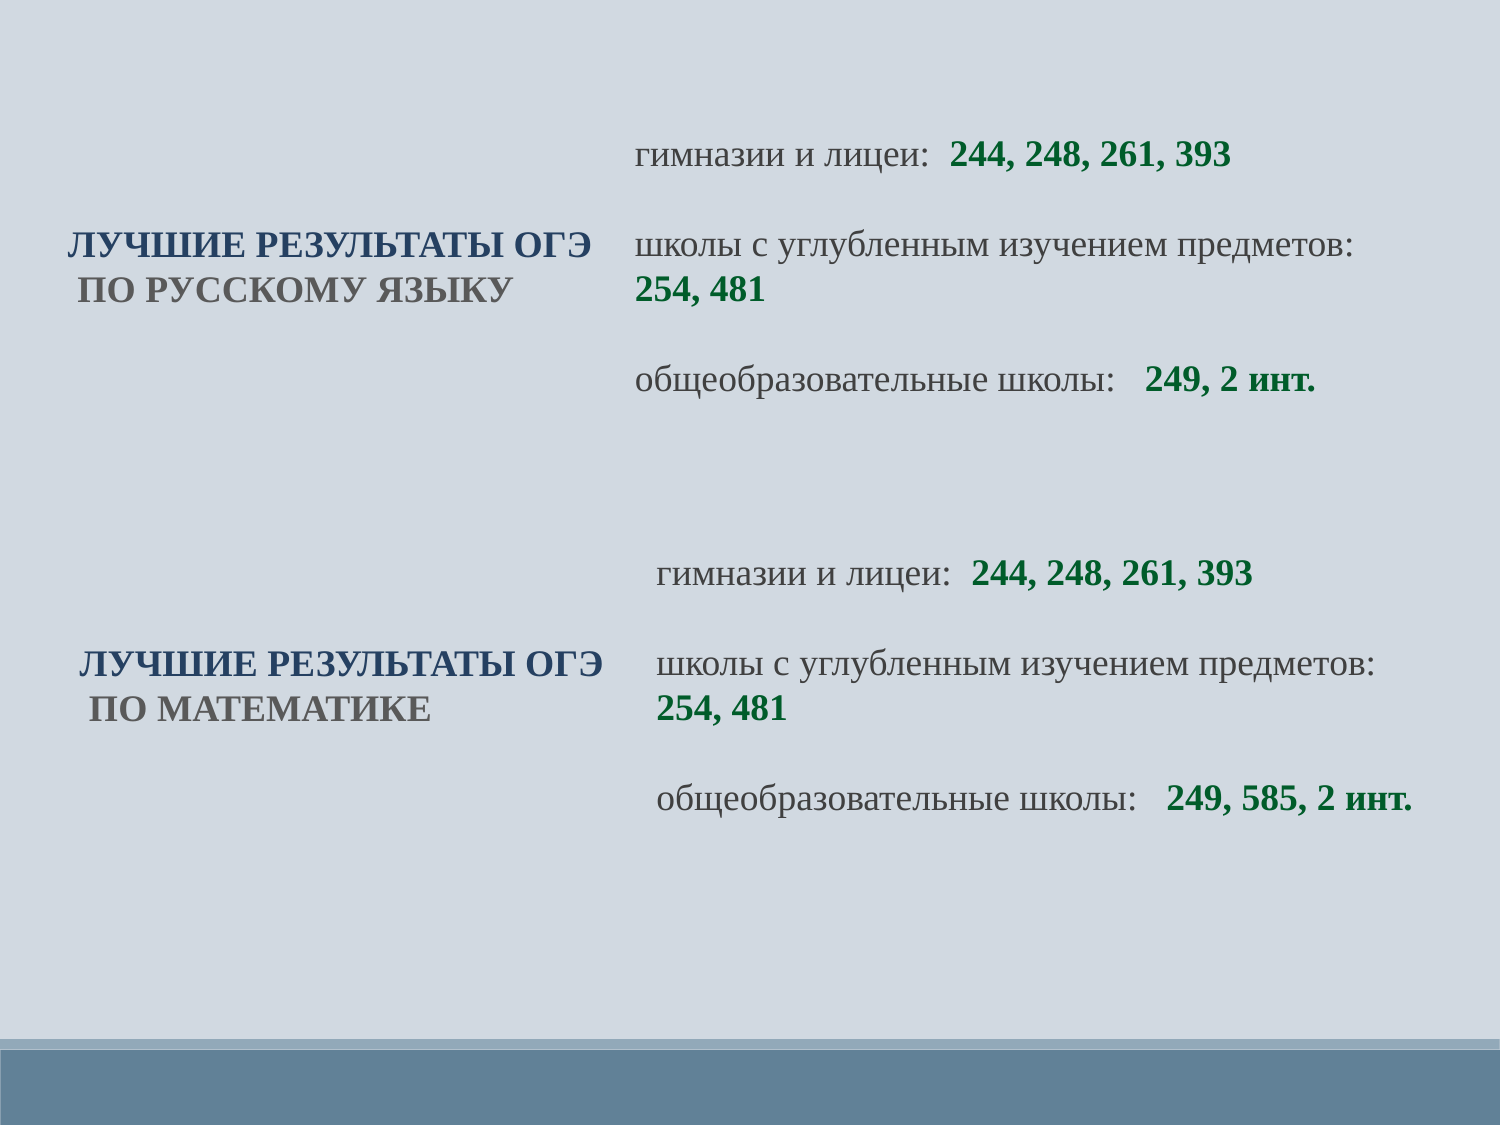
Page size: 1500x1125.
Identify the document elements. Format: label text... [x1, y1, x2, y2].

text_box гимназии и лицеи: 244, 248, 261, 393 школы с углубленным изучением предметов: 254, 481 общеобразовательные школы: 249, 585, 2 инт. [641, 540, 1500, 826]
text_box ЛУЧШИЕ РЕЗУЛЬТАТЫ ОГЭ ПО МАТЕМАТИКЕ [64, 631, 641, 737]
text_box гимназии и лицеи: 244, 248, 261, 393 школы с углубленным изучением предметов: 254, 481 общеобразовательные школы: 249, 2 инт. [620, 121, 1500, 407]
text_box ЛУЧШИЕ РЕЗУЛЬТАТЫ ОГЭ ПО РУССКОМУ ЯЗЫКУ [53, 212, 620, 318]
